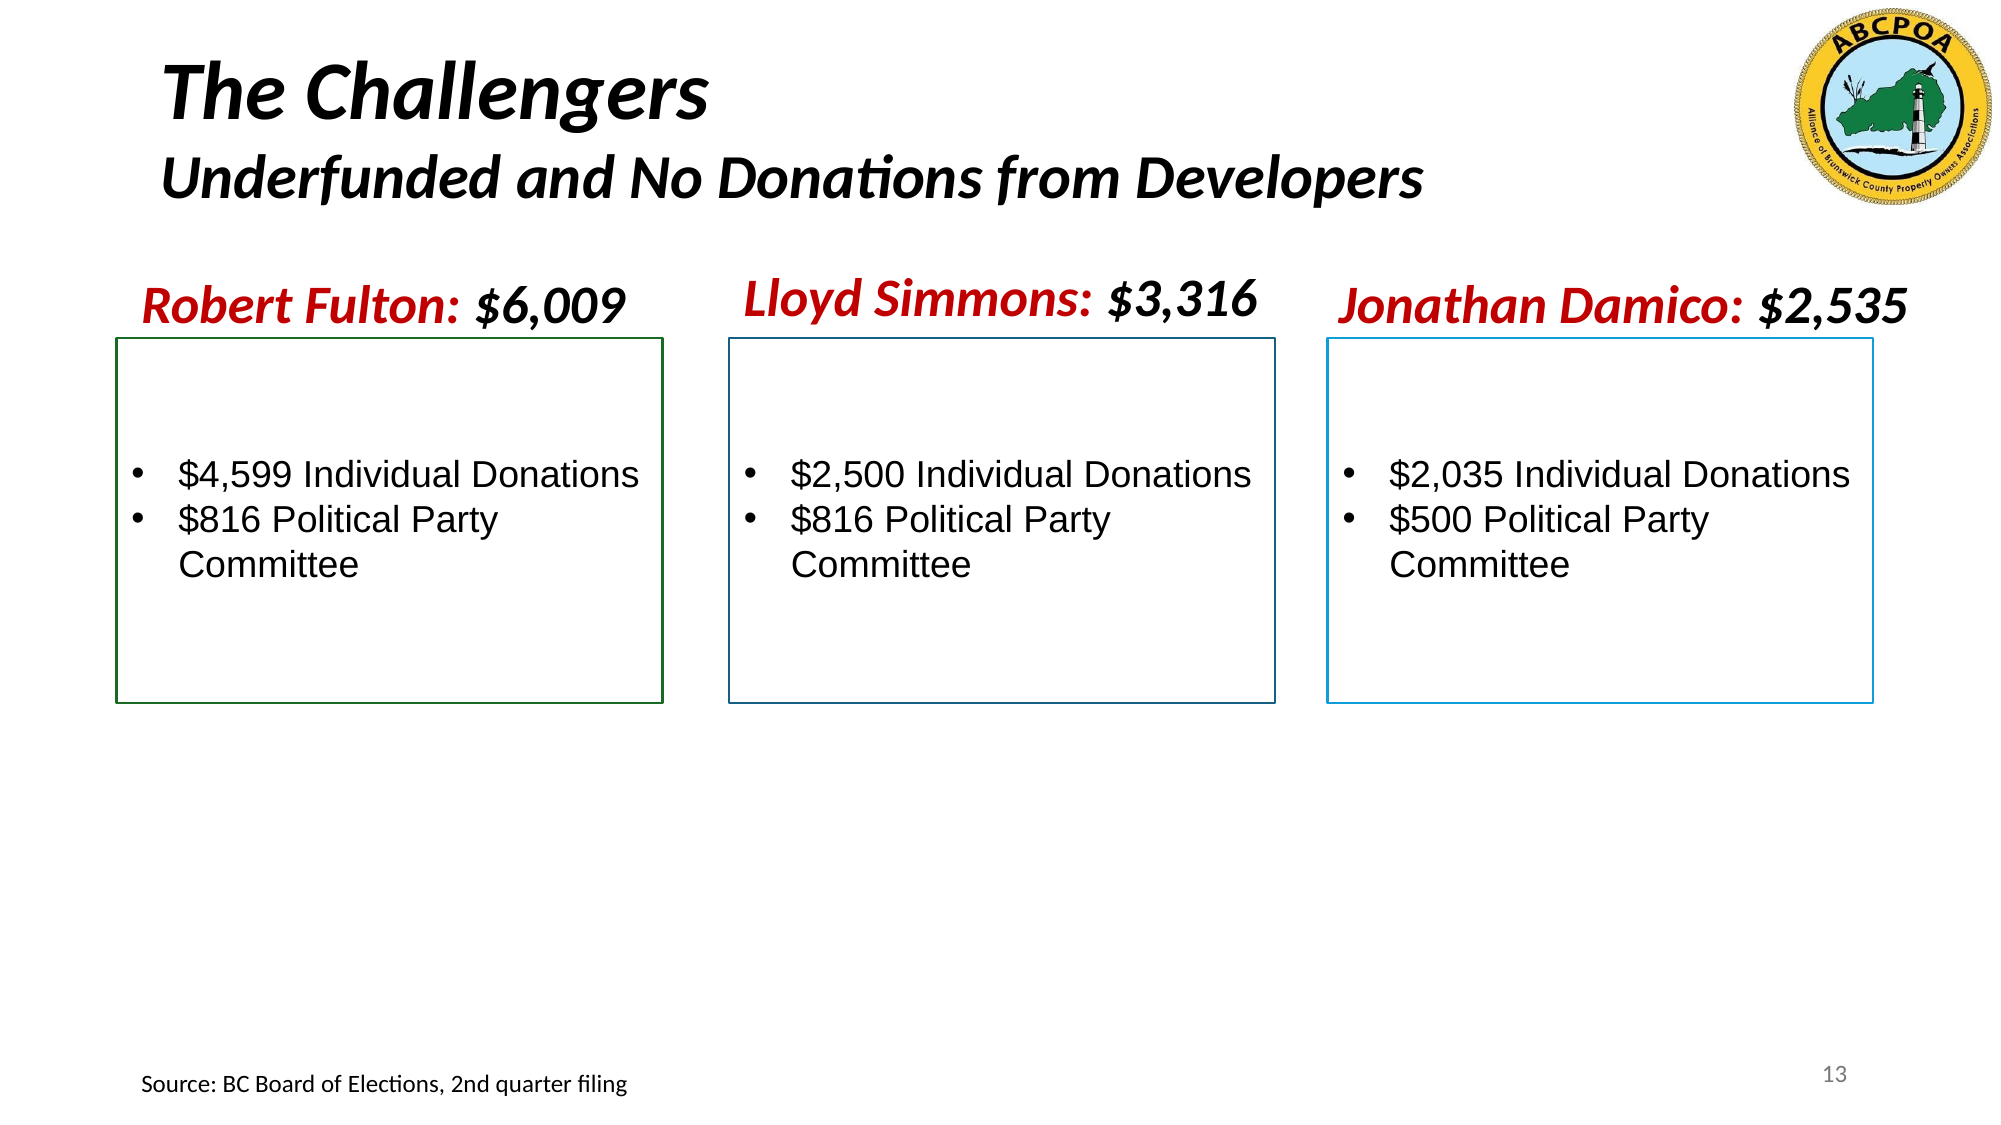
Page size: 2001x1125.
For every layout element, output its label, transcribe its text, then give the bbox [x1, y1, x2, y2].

text_box Robert Fulton: $6,009 [126, 261, 656, 407]
text_box Source: BC Board of Elections, 2nd quarter filing [126, 1060, 644, 1106]
picture [1794, 8, 1992, 205]
list $2,035 Individual Donations $500 Political Party Committee [1326, 407, 1874, 704]
list $4,599 Individual Donations $816 Political Party Committee [115, 337, 664, 704]
text_box Jonathan Damico: $2,535 [1324, 261, 1937, 407]
list $2,500 Individual Donations $816 Political Party Committee [728, 337, 1276, 704]
title The Challengers Underfunded and No Donations from Developers [145, 133, 1896, 215]
slide_number 13 [1412, 1042, 1863, 1103]
text_box Lloyd Simmons: $3,316 [728, 255, 1368, 335]
